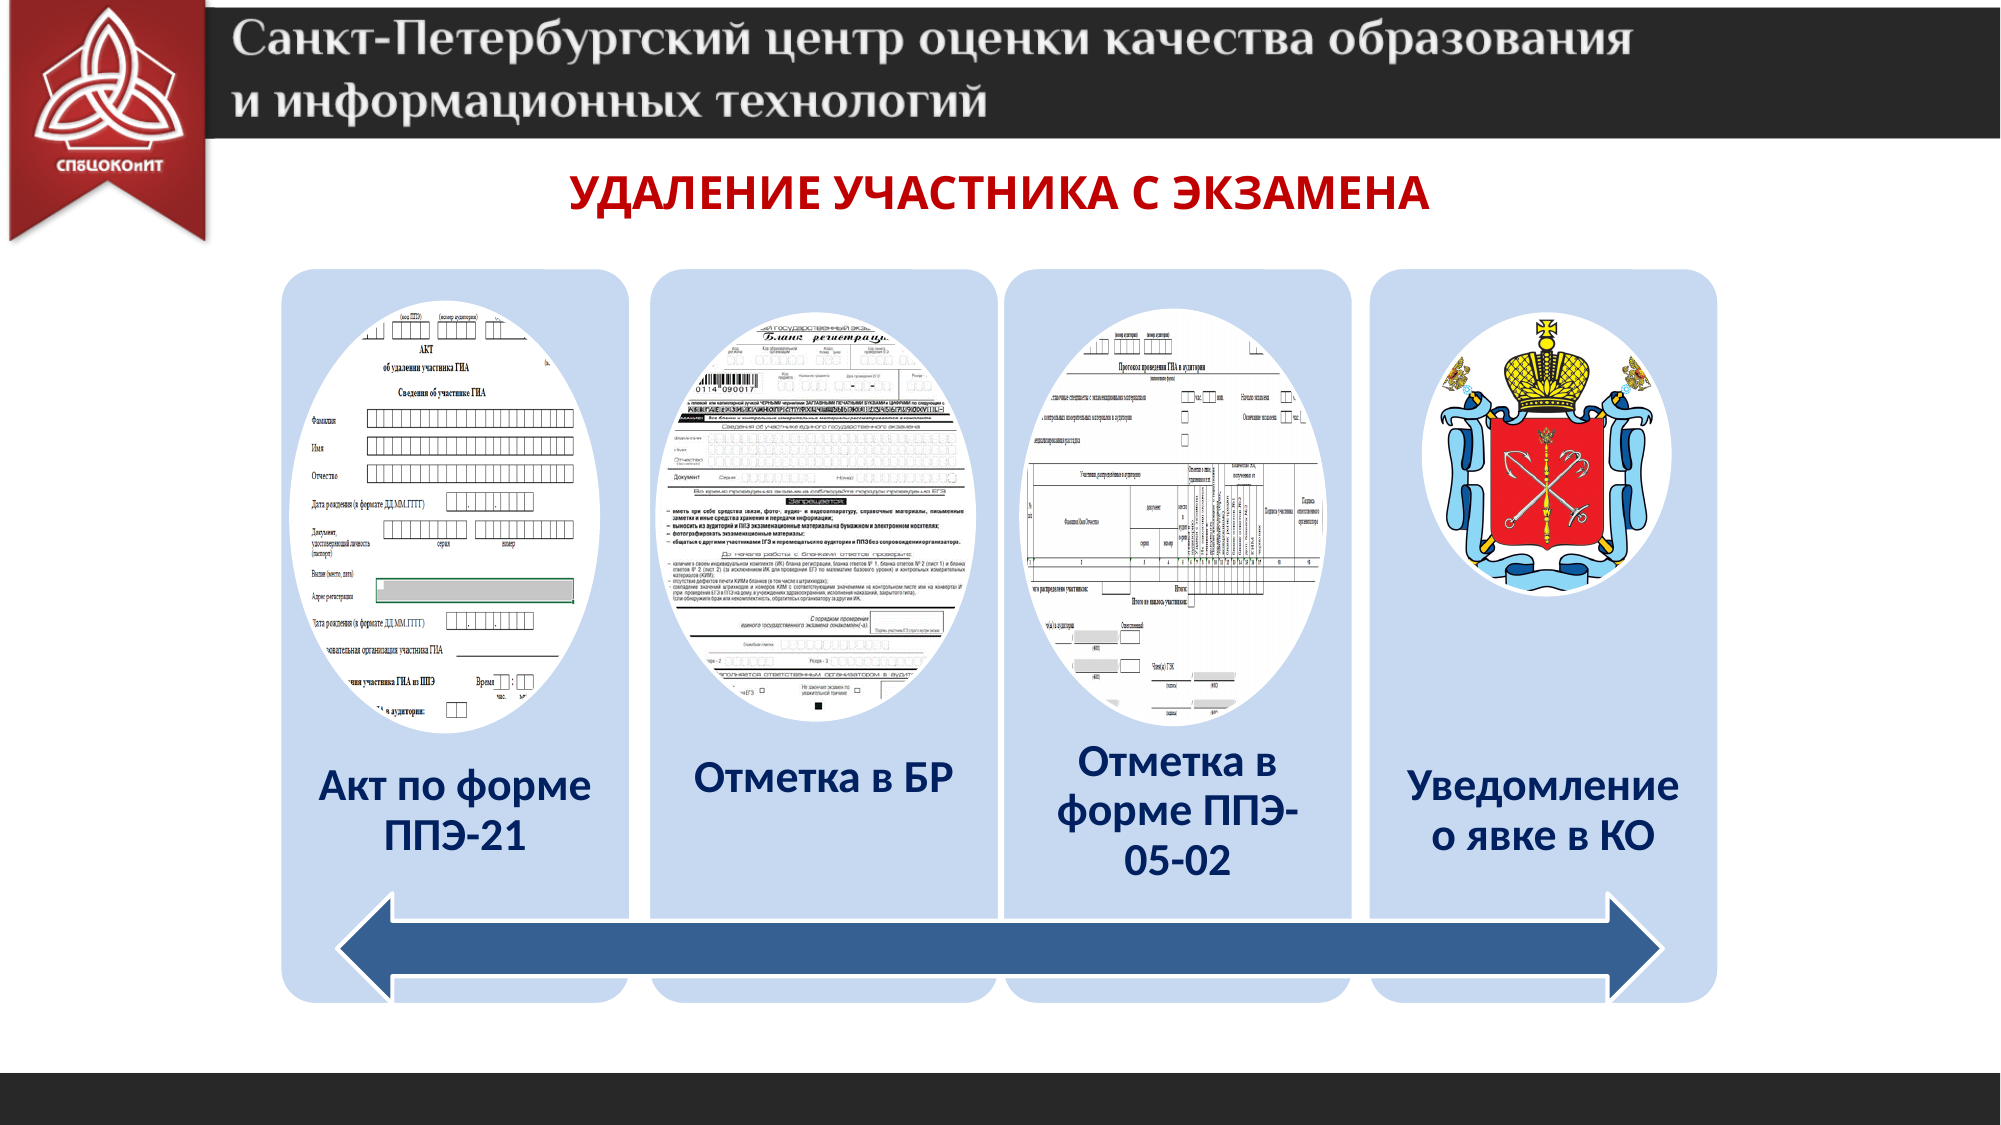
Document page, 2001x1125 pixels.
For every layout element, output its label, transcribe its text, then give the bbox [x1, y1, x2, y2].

title Удаление участника с экзамена [324, 148, 1676, 233]
picture [0, 0, 2001, 1125]
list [279, 266, 1721, 1006]
